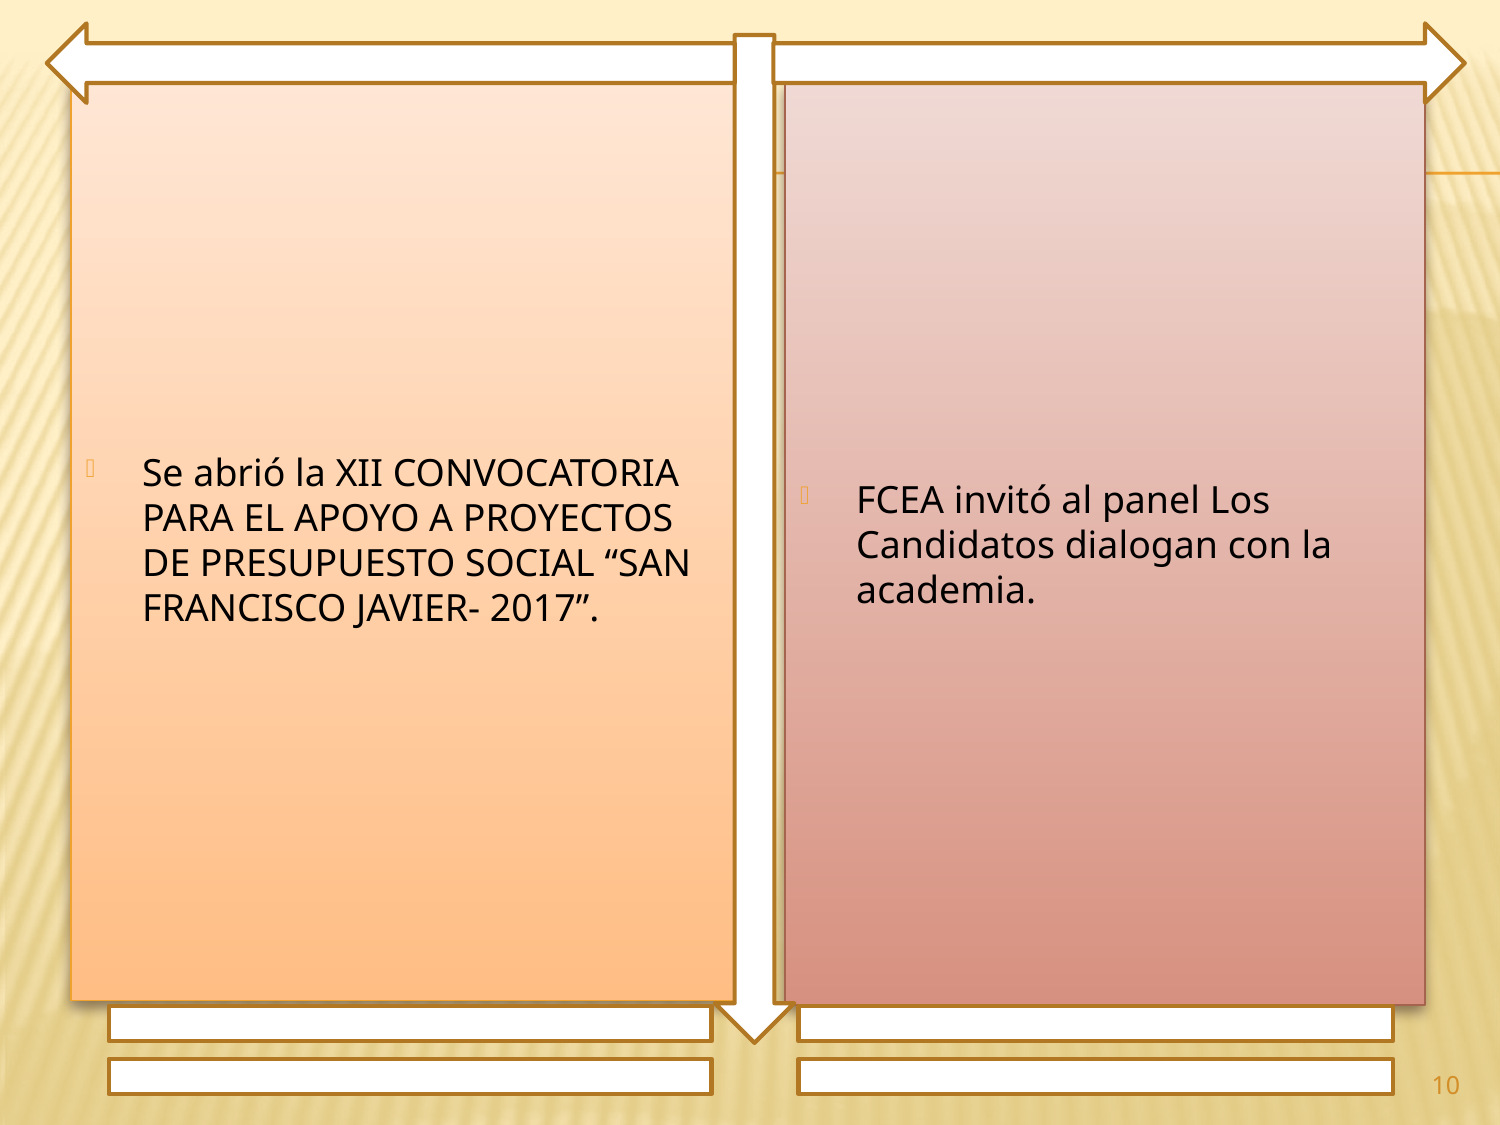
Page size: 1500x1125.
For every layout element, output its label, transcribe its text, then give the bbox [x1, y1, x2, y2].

text_box [796, 1004, 1395, 1043]
text_box [712, 32, 797, 1046]
text_box [44, 21, 737, 105]
slide_number 10 [1350, 1062, 1475, 1103]
text_box [796, 1057, 1395, 1096]
list FCEA invitó al panel Los Candidatos dialogan con la academia. [784, 86, 1426, 1006]
text_box [771, 21, 1467, 105]
list Se abrió la XII CONVOCATORIA PARA EL APOYO A PROYECTOS DE PRESUPUESTO SOCIAL “SAN FRANCISCO JAVIER- 2017”. [70, 86, 732, 1001]
text_box [107, 1004, 714, 1043]
text_box [107, 1057, 714, 1096]
